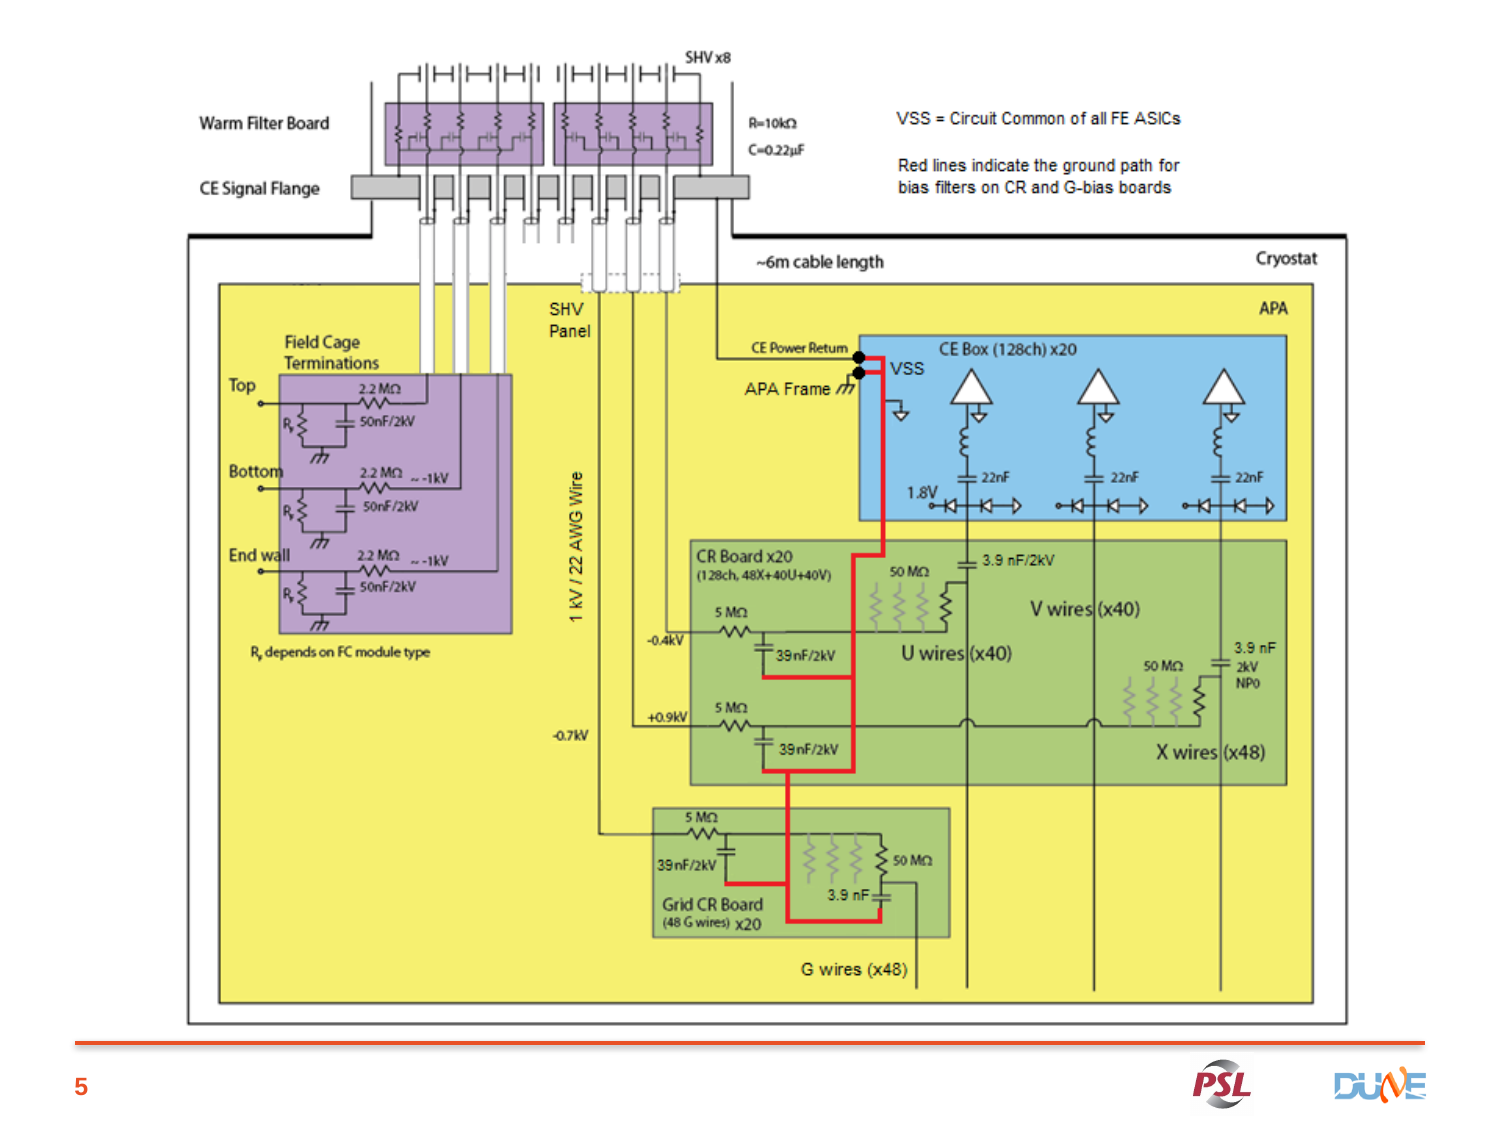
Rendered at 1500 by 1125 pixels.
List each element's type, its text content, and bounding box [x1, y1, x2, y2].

picture [1190, 1052, 1254, 1116]
slide_number 5 [74, 1074, 145, 1101]
picture [1333, 1064, 1427, 1104]
picture [174, 48, 1356, 1032]
